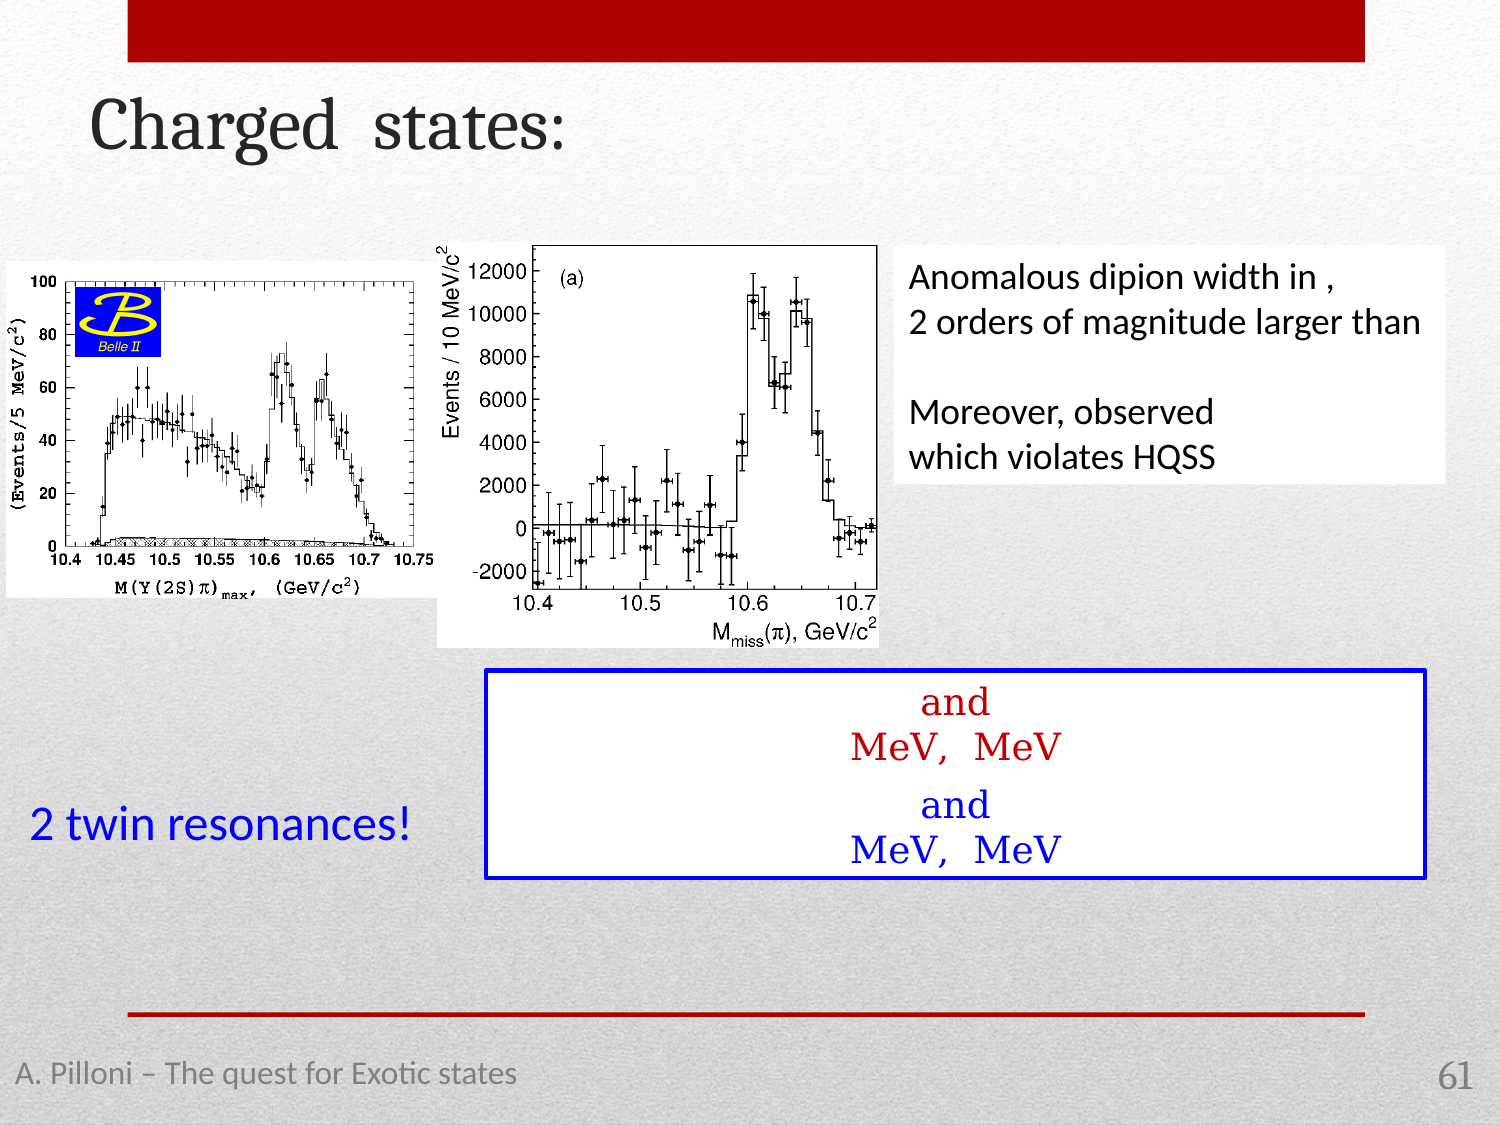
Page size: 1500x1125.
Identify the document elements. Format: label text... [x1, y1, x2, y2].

text_box 2 twin resonances! [14, 782, 429, 858]
text_box A. Pilloni – The quest for Exotic states [0, 1043, 1091, 1099]
slide_number 61 [1362, 1043, 1488, 1104]
picture [5, 240, 881, 649]
